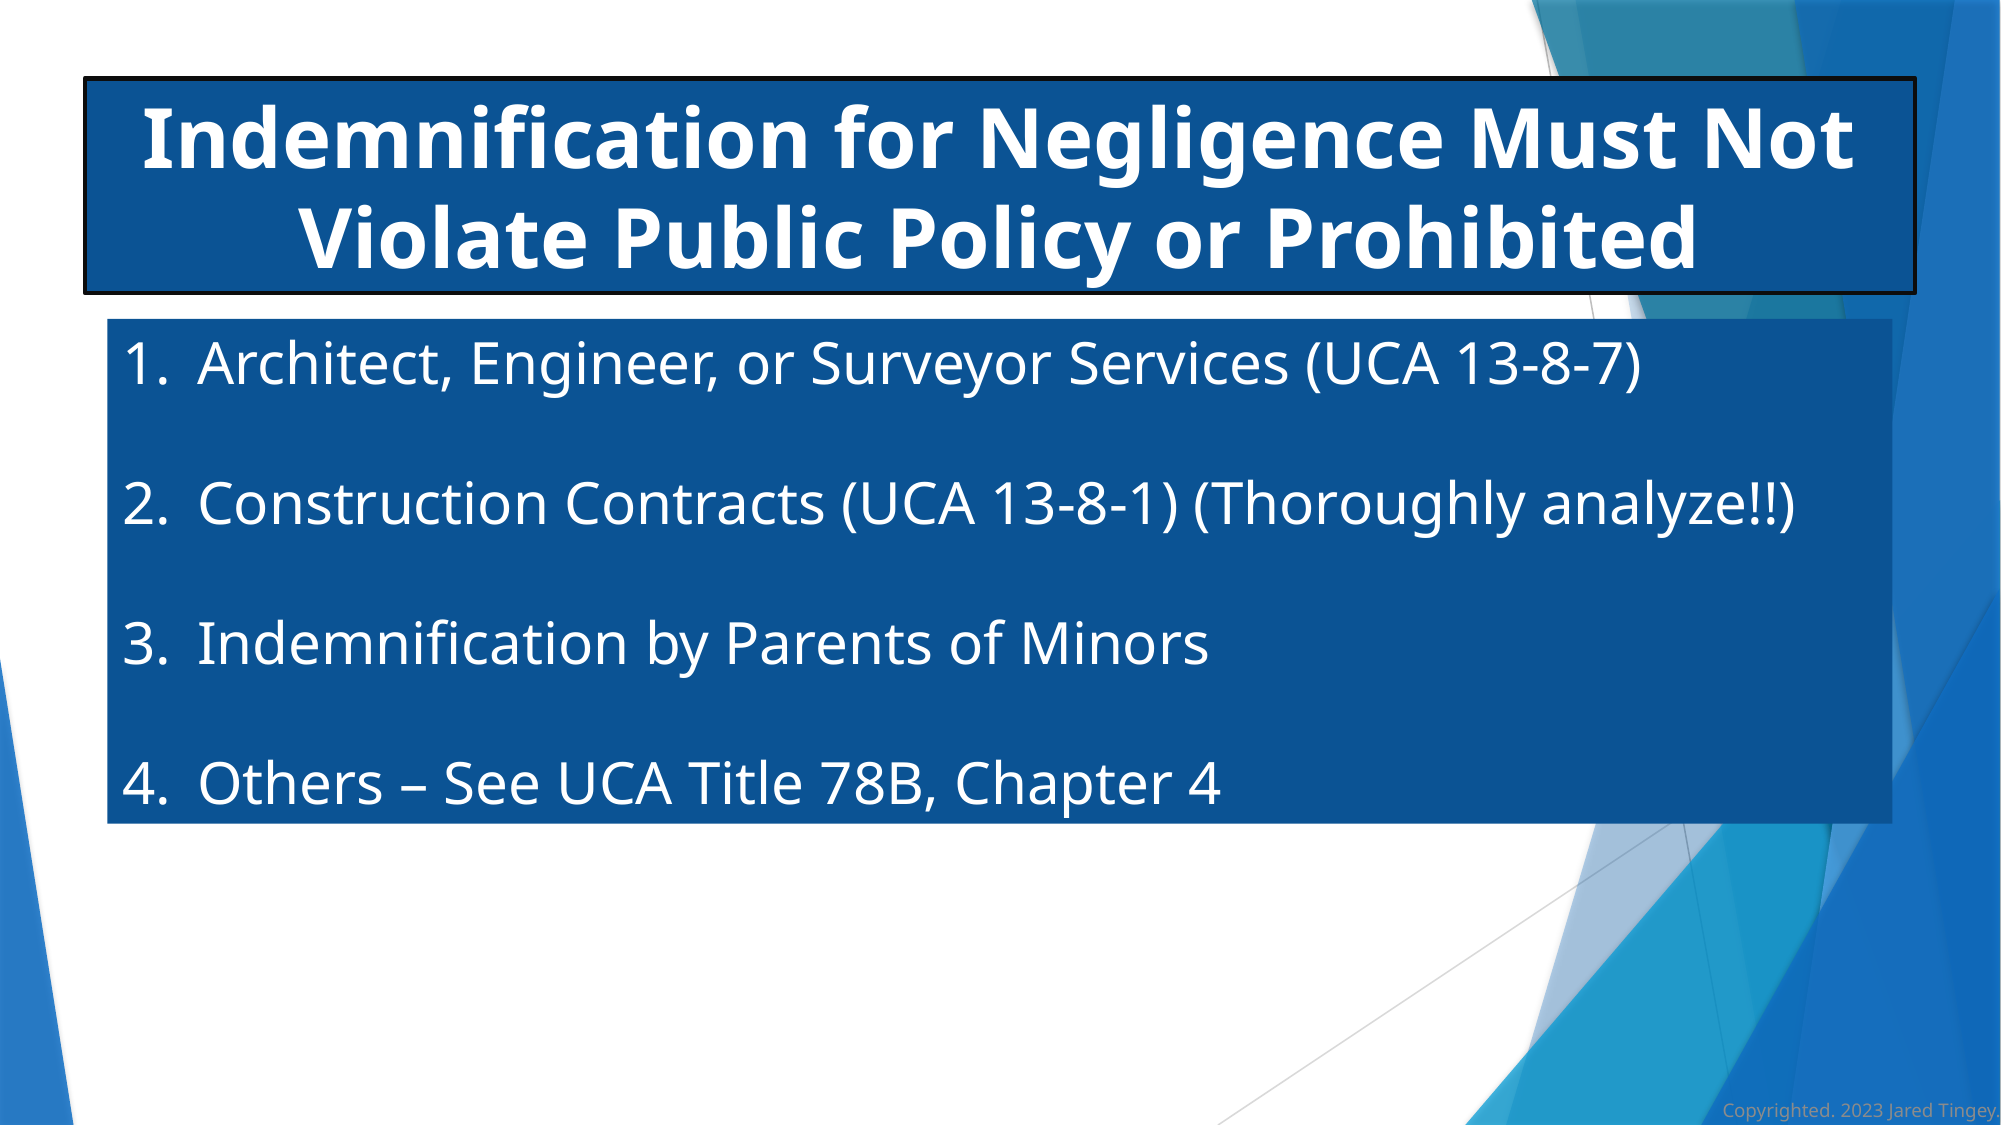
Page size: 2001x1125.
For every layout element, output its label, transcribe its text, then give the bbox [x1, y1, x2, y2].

text_box Indemnification for Negligence Must Not Violate Public Policy or Prohibited [84, 78, 1915, 293]
footer Copyrighted. 2023 Jared Tingey. [1707, 1079, 2000, 1125]
text_box Architect, Engineer, or Surveyor Services (UCA 13-8-7) Construction Contracts (UCA 13-8-1) (Thoroughly analyze!!) Indemnification by Parents of Minors Others – See UCA Title 78B, Chapter 4 [107, 318, 1893, 824]
